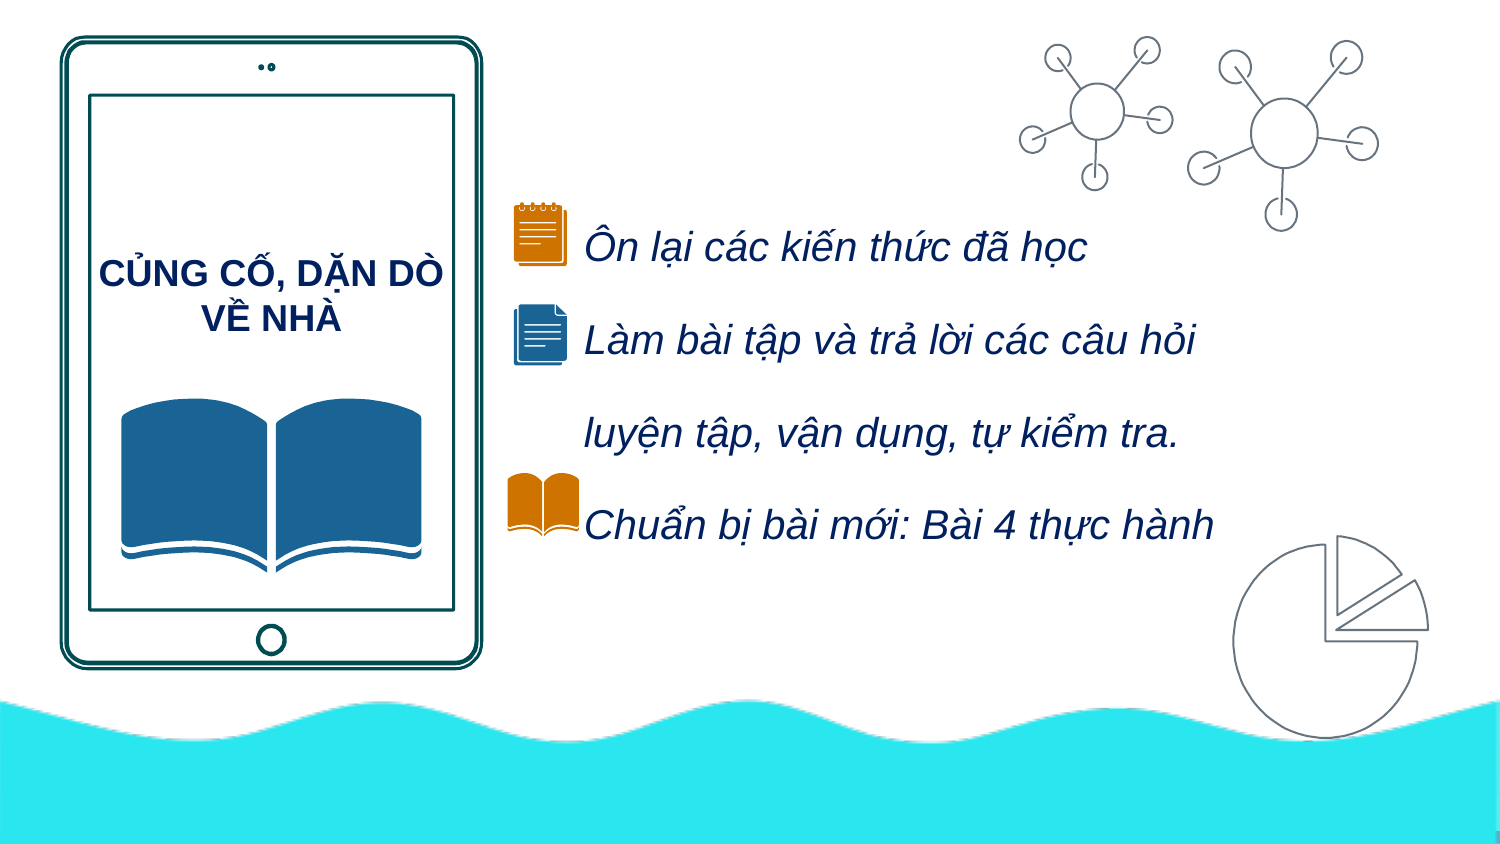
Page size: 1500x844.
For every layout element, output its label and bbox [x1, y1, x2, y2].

text_box [1233, 535, 1429, 695]
picture [0, 696, 1500, 844]
text_box [1019, 36, 1173, 191]
text_box [61, 36, 482, 669]
text_box [82, 241, 461, 573]
text_box [476, 195, 1290, 608]
text_box [1187, 40, 1379, 232]
